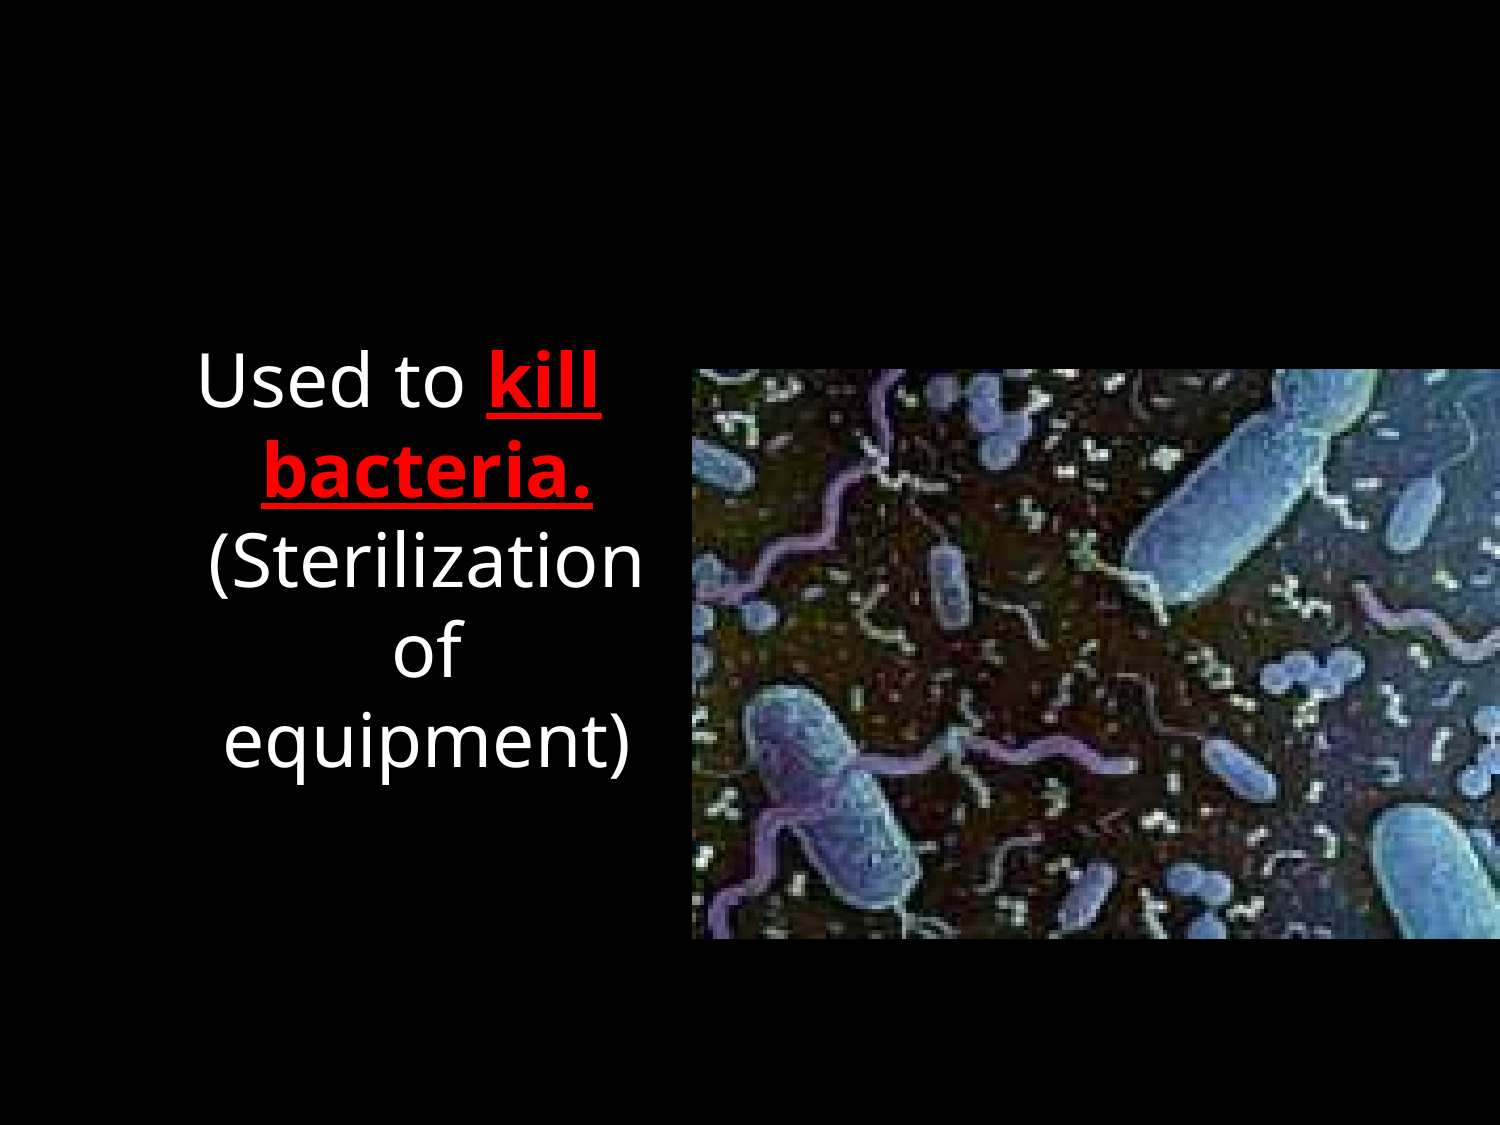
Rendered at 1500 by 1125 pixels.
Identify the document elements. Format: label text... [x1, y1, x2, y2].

list Used to kill bacteria. (Sterilization of equipment) [112, 324, 686, 1001]
picture [691, 369, 1500, 940]
